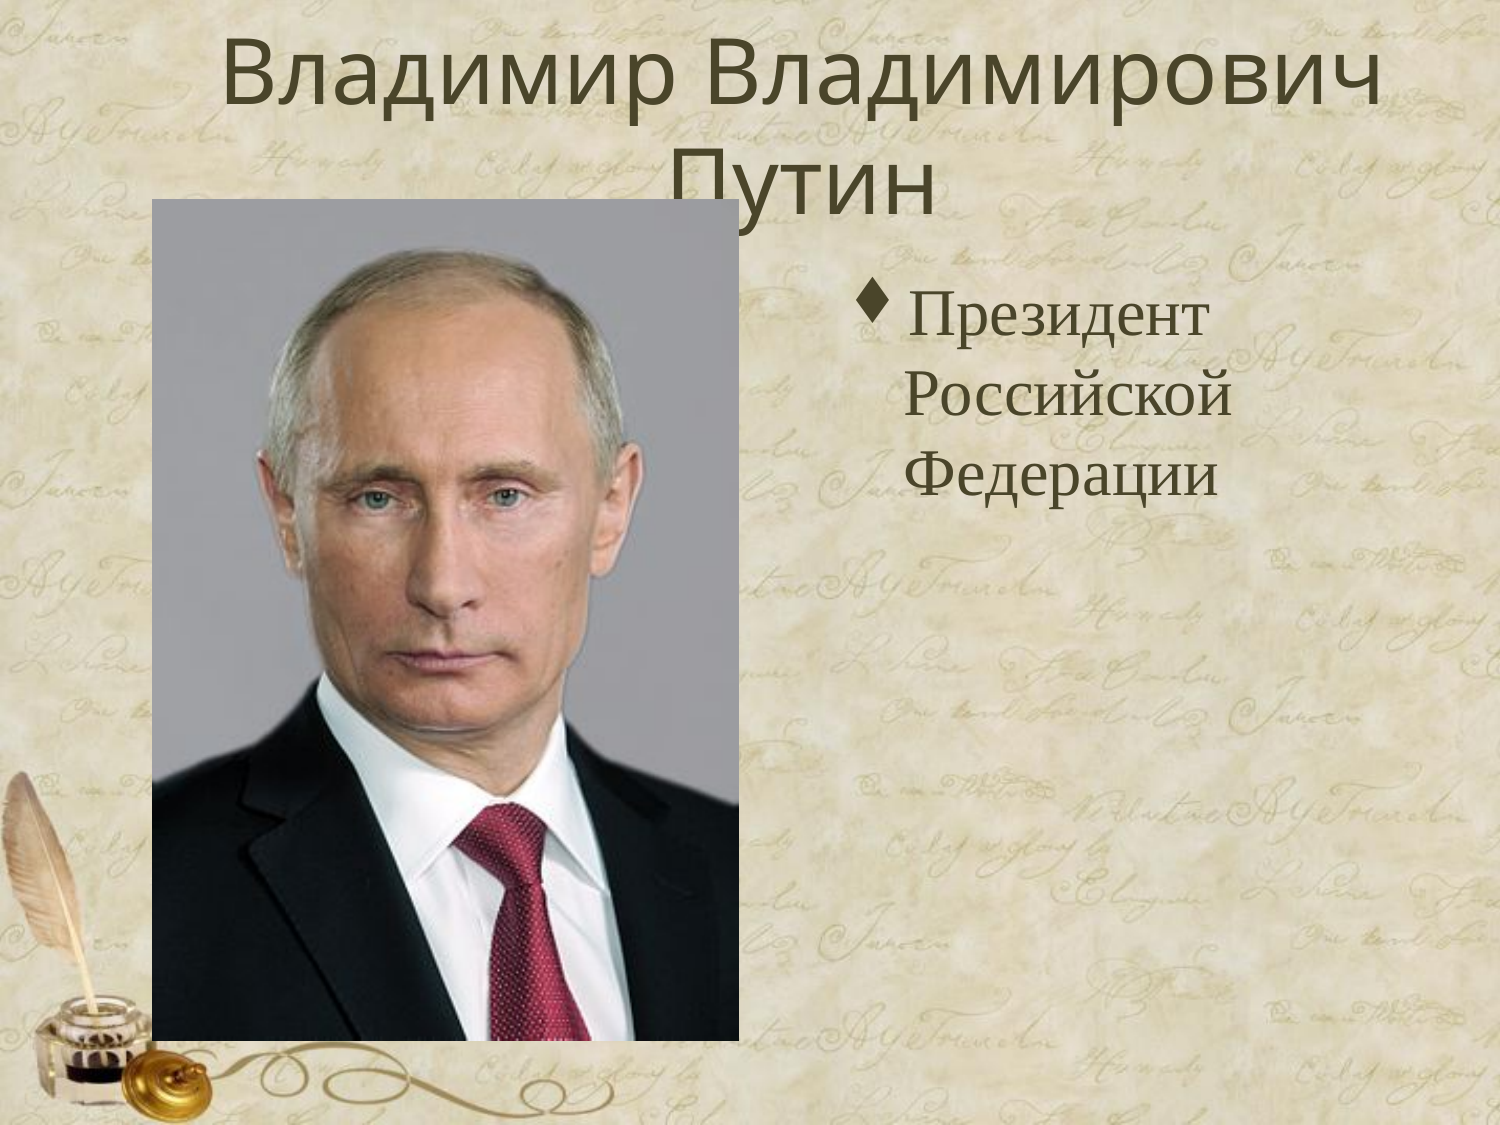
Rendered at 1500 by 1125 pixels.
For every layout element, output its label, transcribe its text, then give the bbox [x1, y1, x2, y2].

picture [0, 0, 1500, 1125]
title Владимир Владимирович Путин [153, 48, 1453, 197]
list Президент Российской Федерации [832, 260, 1453, 988]
